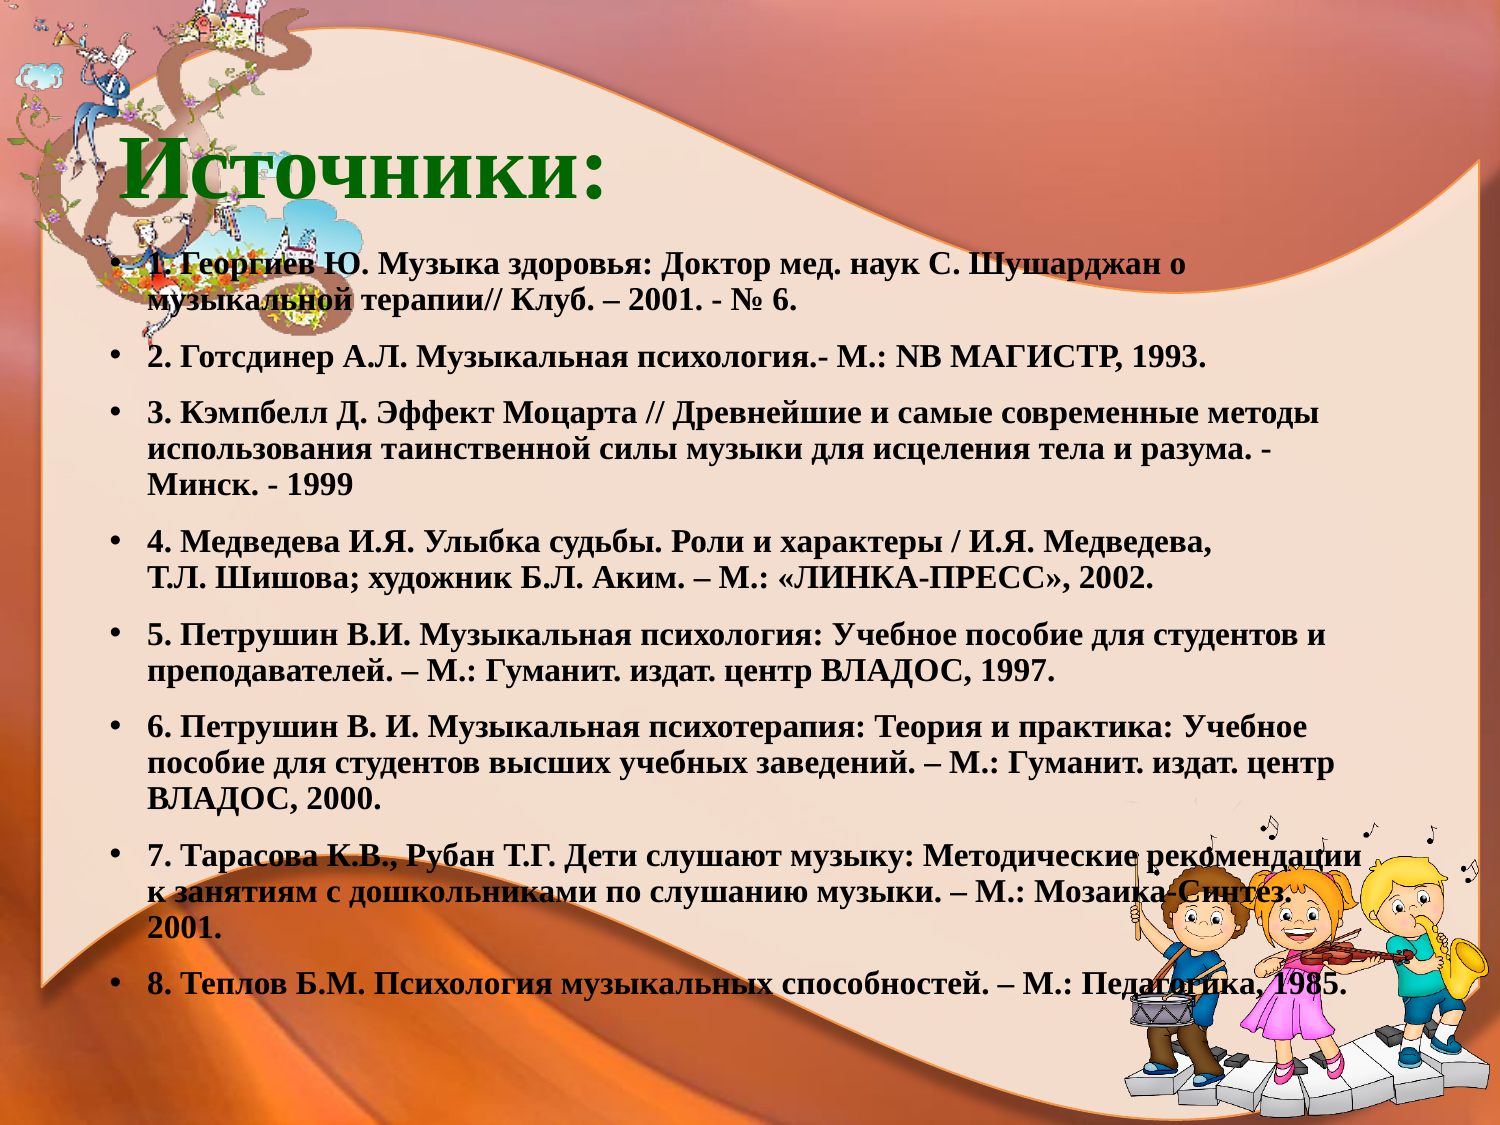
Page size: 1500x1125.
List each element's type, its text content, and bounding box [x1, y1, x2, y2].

list 1. Георгиев Ю. Музыка здоровья: Доктор мед. наук С. Шушарджан о музыкальной терапии// Клуб. – 2001. - № 6. 2. Готсдинер А.Л. Музыкальная психология.- М.: NB МАГИСТР, 1993. 3. Кэмпбелл Д. Эффект Моцарта // Древнейшие и самые современные методы использования таинственной силы музыки для исцеления тела и разума. - Минск. - 1999 4. Медведева И.Я. Улыбка судьбы. Роли и характеры / И.Я. Медведева, Т.Л. Шишова; художник Б.Л. Аким. – М.: «ЛИНКА-ПРЕСС», 2002. 5. Петрушин В.И. Музыкальная психология: Учебное пособие для студентов и преподавателей. – М.: Гуманит. издат. центр ВЛАДОС, 1997. 6. Петрушин В. И. Музыкальная психотерапия: Теория и практика: Учебное пособие для студентов высших учебных заведений. – М.: Гуманит. издат. центр ВЛАДОС, 2000. 7. Тарасова К.В., Рубан Т.Г. Дети слушают музыку: Методические рекомендации к занятиям с дошкольниками по слушанию музыки. – М.: Мозаика-Синтез. 2001. 8. Теплов Б.М. Психология музыкальных способностей. – М.: Педагогика, 1985. [94, 238, 1389, 952]
title Источники: [103, 59, 1397, 278]
picture [0, 0, 1500, 1125]
